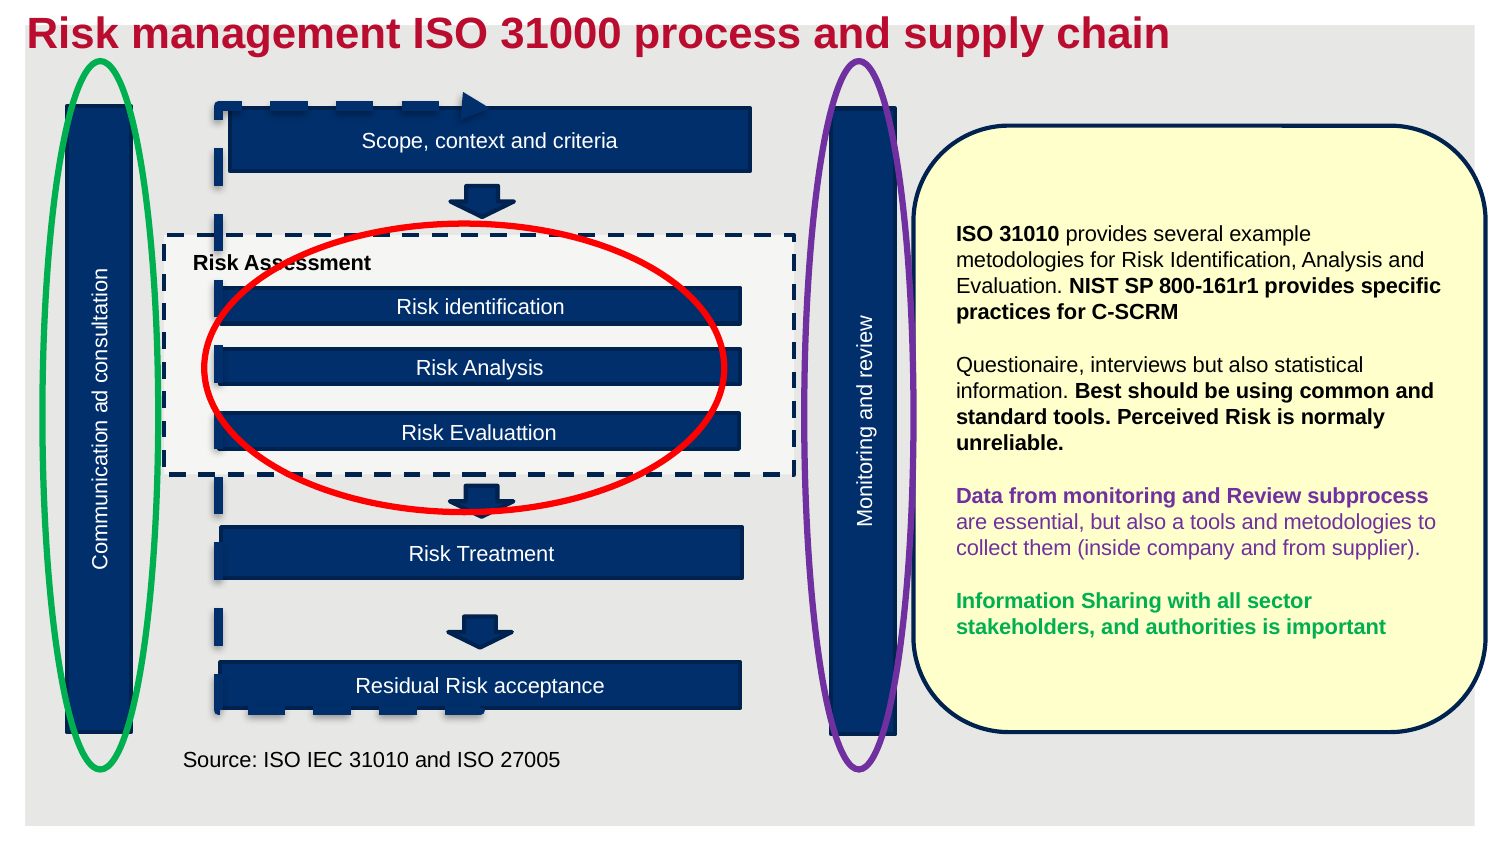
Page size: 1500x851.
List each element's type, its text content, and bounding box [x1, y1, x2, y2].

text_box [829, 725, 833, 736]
text_box Monitoring and review [885, 688, 897, 736]
text_box [802, 59, 916, 772]
text_box Risk management ISO 31000 process and supply chain [26, 10, 1370, 67]
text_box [163, 234, 795, 475]
text_box Scope, context and criteria [228, 106, 752, 173]
text_box Residual Risk acceptance [218, 660, 742, 710]
text_box [40, 59, 160, 772]
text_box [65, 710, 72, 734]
text_box [300, 482, 629, 515]
text_box [446, 614, 514, 650]
text_box [362, 221, 567, 233]
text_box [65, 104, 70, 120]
text_box [448, 183, 516, 219]
text_box Source: ISO IEC 31010 and ISO 27005 [168, 737, 576, 779]
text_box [184, 403, 786, 414]
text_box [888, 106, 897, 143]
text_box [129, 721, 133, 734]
text_box ISO 31010 provides several example metodologies for Risk Identification, Analysis and Evaluation. NIST SP 800-161r1 provides specific practices for C-SCRM Questionaire, interviews but also statistical information. Best should be using common and standard tools. Perceived Risk is normaly unreliable. Data from monitoring and Review subprocess are essential, but also a tools and metodologies to collect them (inside company and from supplier). Information Sharing with all sector stakeholders, and authorities is important [911, 123, 1488, 735]
text_box Risk Treatment [219, 525, 744, 580]
text_box [473, 514, 493, 519]
